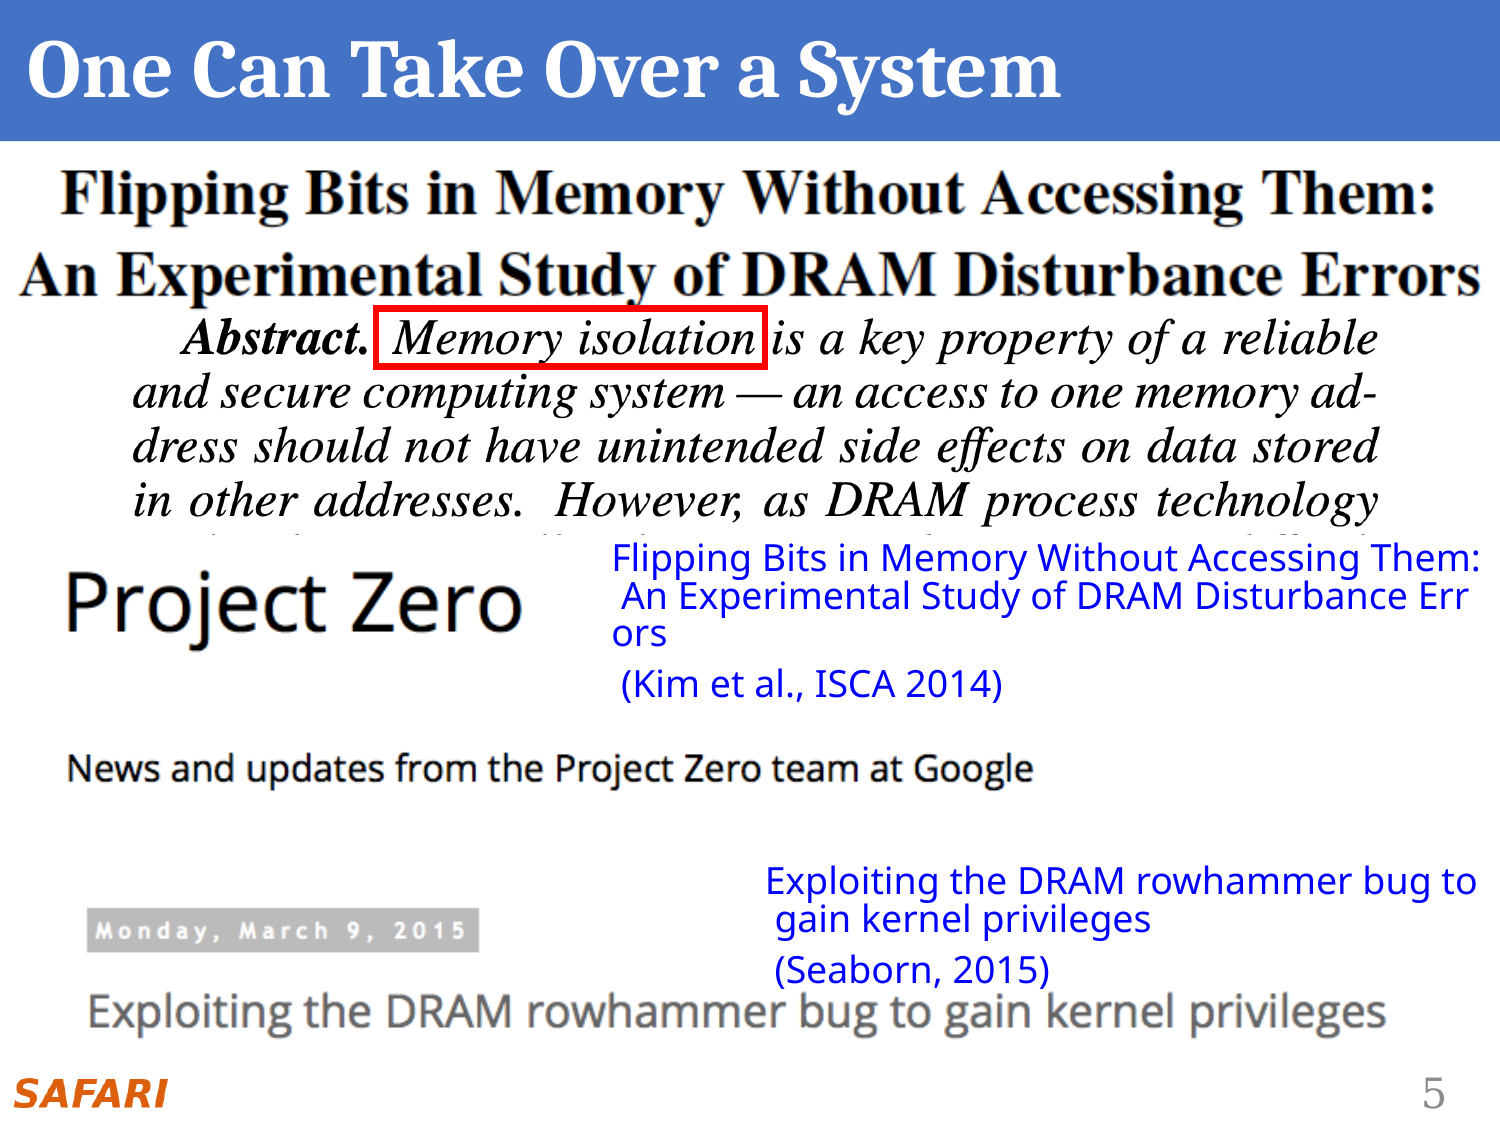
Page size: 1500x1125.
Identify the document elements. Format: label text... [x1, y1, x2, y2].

picture [12, 1070, 173, 1117]
text_box Flipping Bits in Memory Without Accessing Them: An Experimental Study of DRAM Disturbance Errors (Kim et al., ISCA 2014) [596, 527, 1498, 638]
title One Can Take Over a System [12, 1, 1487, 127]
text_box Exploiting the DRAM rowhammer bug to gain kernel privileges (Seaborn, 2015) [1406, 849, 1500, 961]
picture [0, 160, 1500, 535]
picture [43, 550, 1406, 1062]
